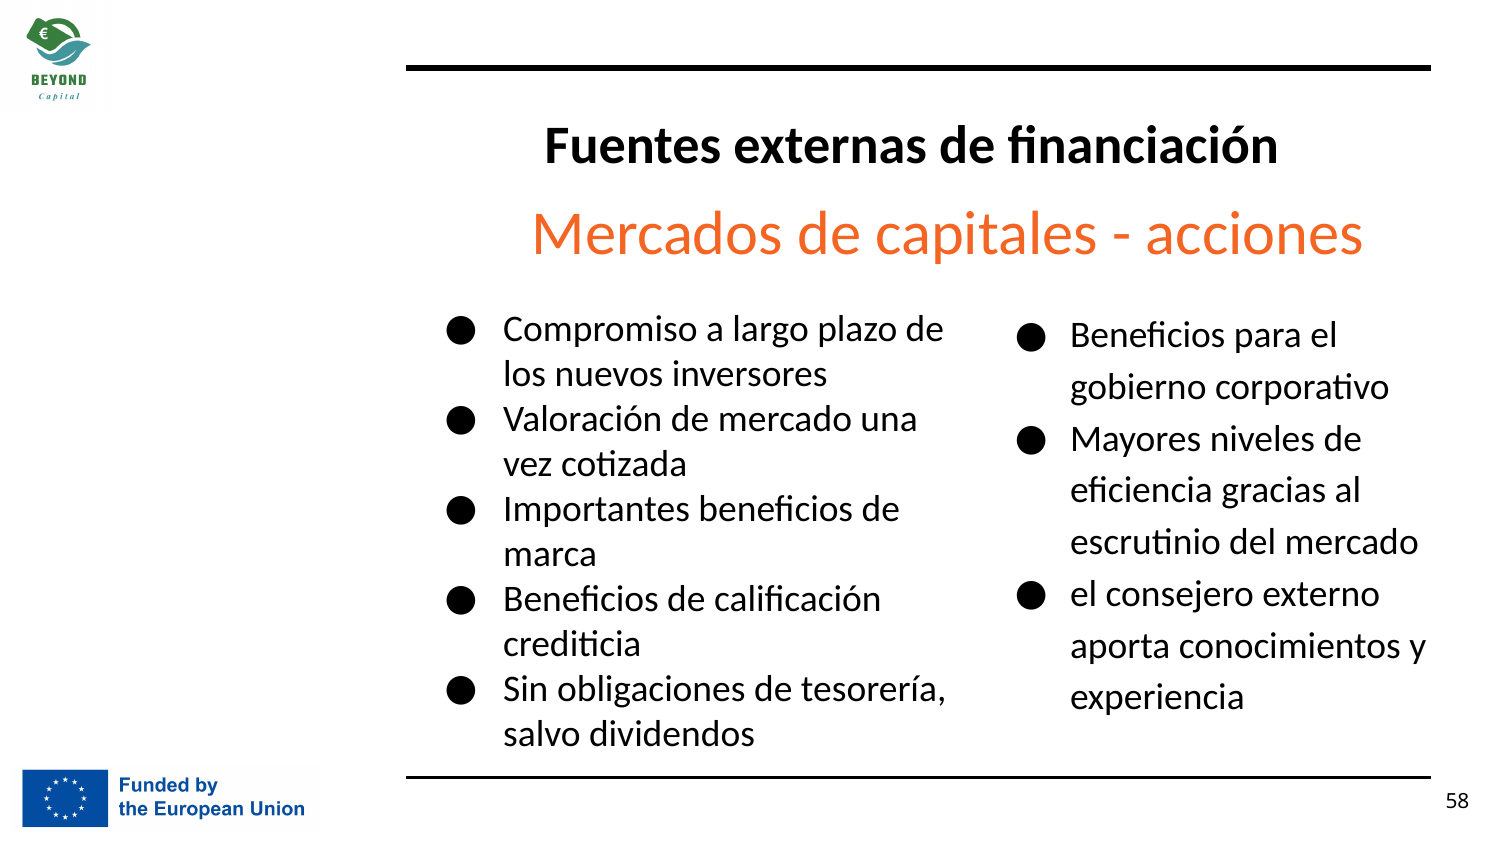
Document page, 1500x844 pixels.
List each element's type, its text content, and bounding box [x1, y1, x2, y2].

slide_number ‹#› [1394, 769, 1484, 834]
list Beneficios para el gobierno corporativo Mayores niveles de eficiencia gracias al escrutinio del mercado el consejero externo aporta conocimientos y experiencia [979, 288, 1484, 745]
title Fuentes externas de financiación [393, 94, 1431, 199]
picture [12, 766, 321, 832]
list Compromiso a largo plazo de los nuevos inversores Valoración de mercado una vez cotizada Importantes beneficios de marca Beneficios de calificación crediticia Sin obligaciones de tesorería, salvo dividendos [413, 288, 980, 756]
picture [0, 0, 119, 112]
list Mercados de capitales - acciones [466, 177, 1431, 289]
